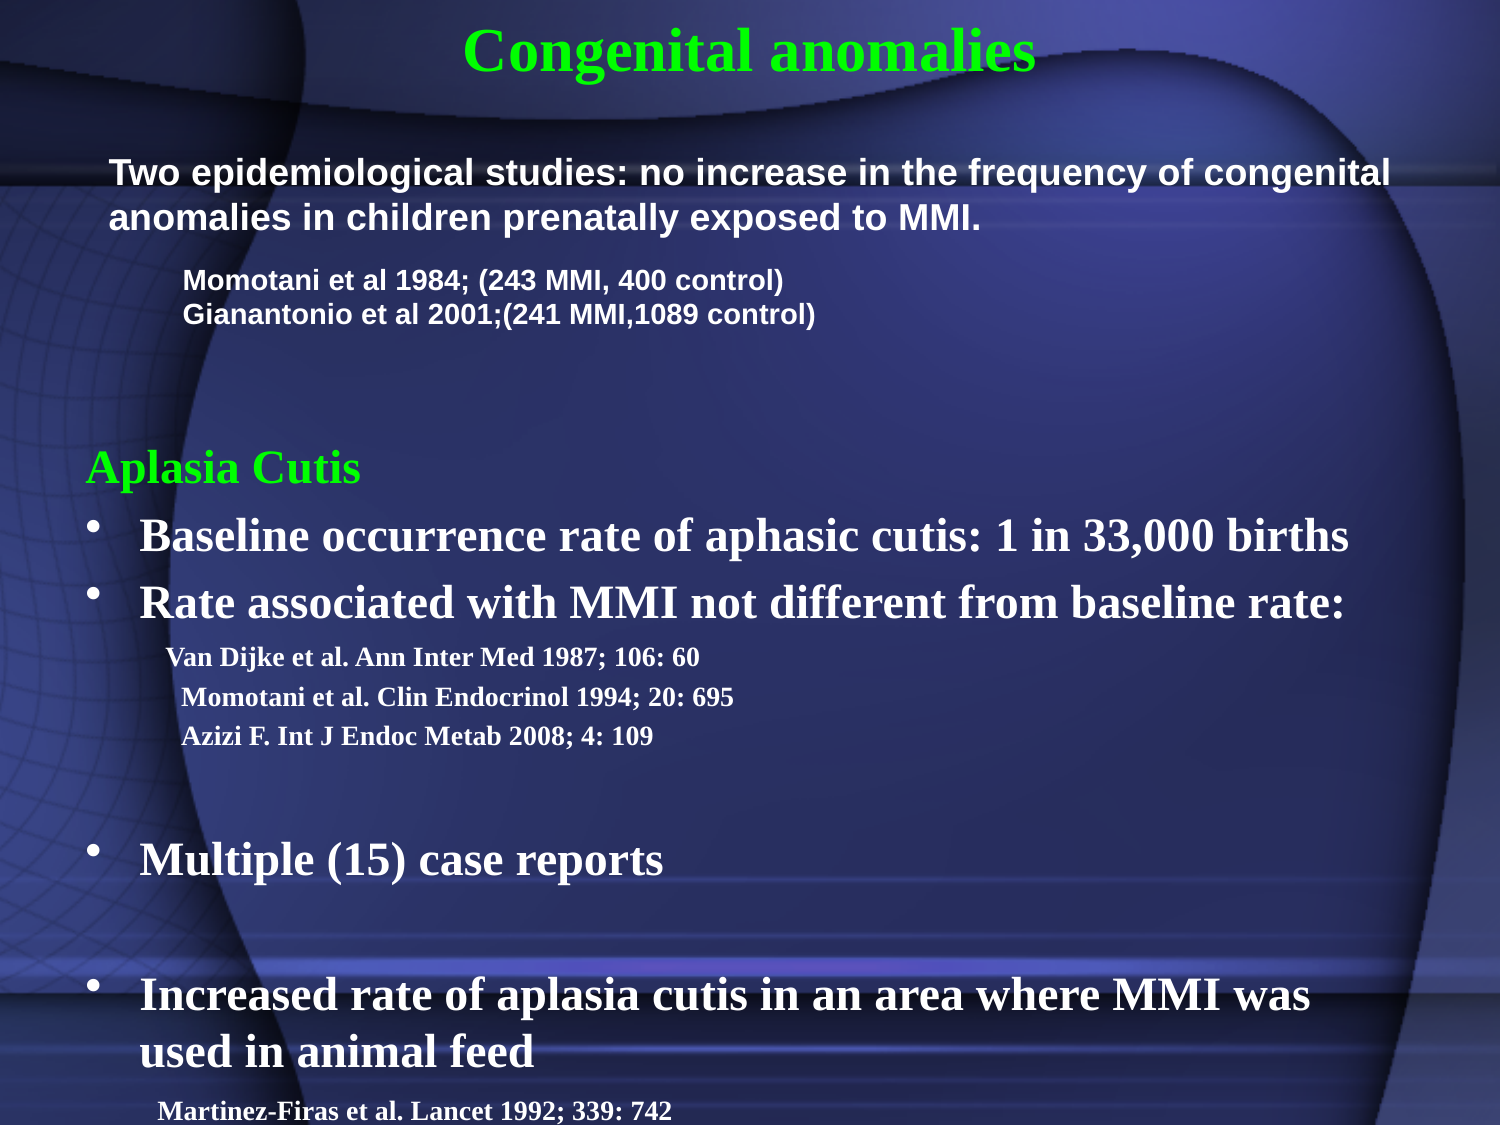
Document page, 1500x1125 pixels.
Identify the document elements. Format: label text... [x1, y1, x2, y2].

picture [0, 0, 1500, 1125]
title Congenital anomalies [74, 11, 1426, 83]
list Aplasia Cutis Baseline occurrence rate of aphasic cutis: 1 in 33,000 births Rate associated with MMI not different from baseline rate: Van Dijke et al. Ann Inter Med 1987; 106: 60 Momotani et al. Clin Endocrinol 1994; 20: 695 Azizi F. Int J Endoc Metab 2008; 4: 109 Multiple (15) case reports Increased rate of aplasia cutis in an area where MMI was used in animal feed Martinez-Firas et al. Lancet 1992; 339: 742 [70, 428, 1421, 1125]
text_box Two epidemiological studies: no increase in the frequency of congenital anomalies in children prenatally exposed to MMI. Momotani et al 1984; (243 MMI, 400 control) Gianantonio et al 2001;(241 MMI,1089 control) [93, 140, 1442, 339]
